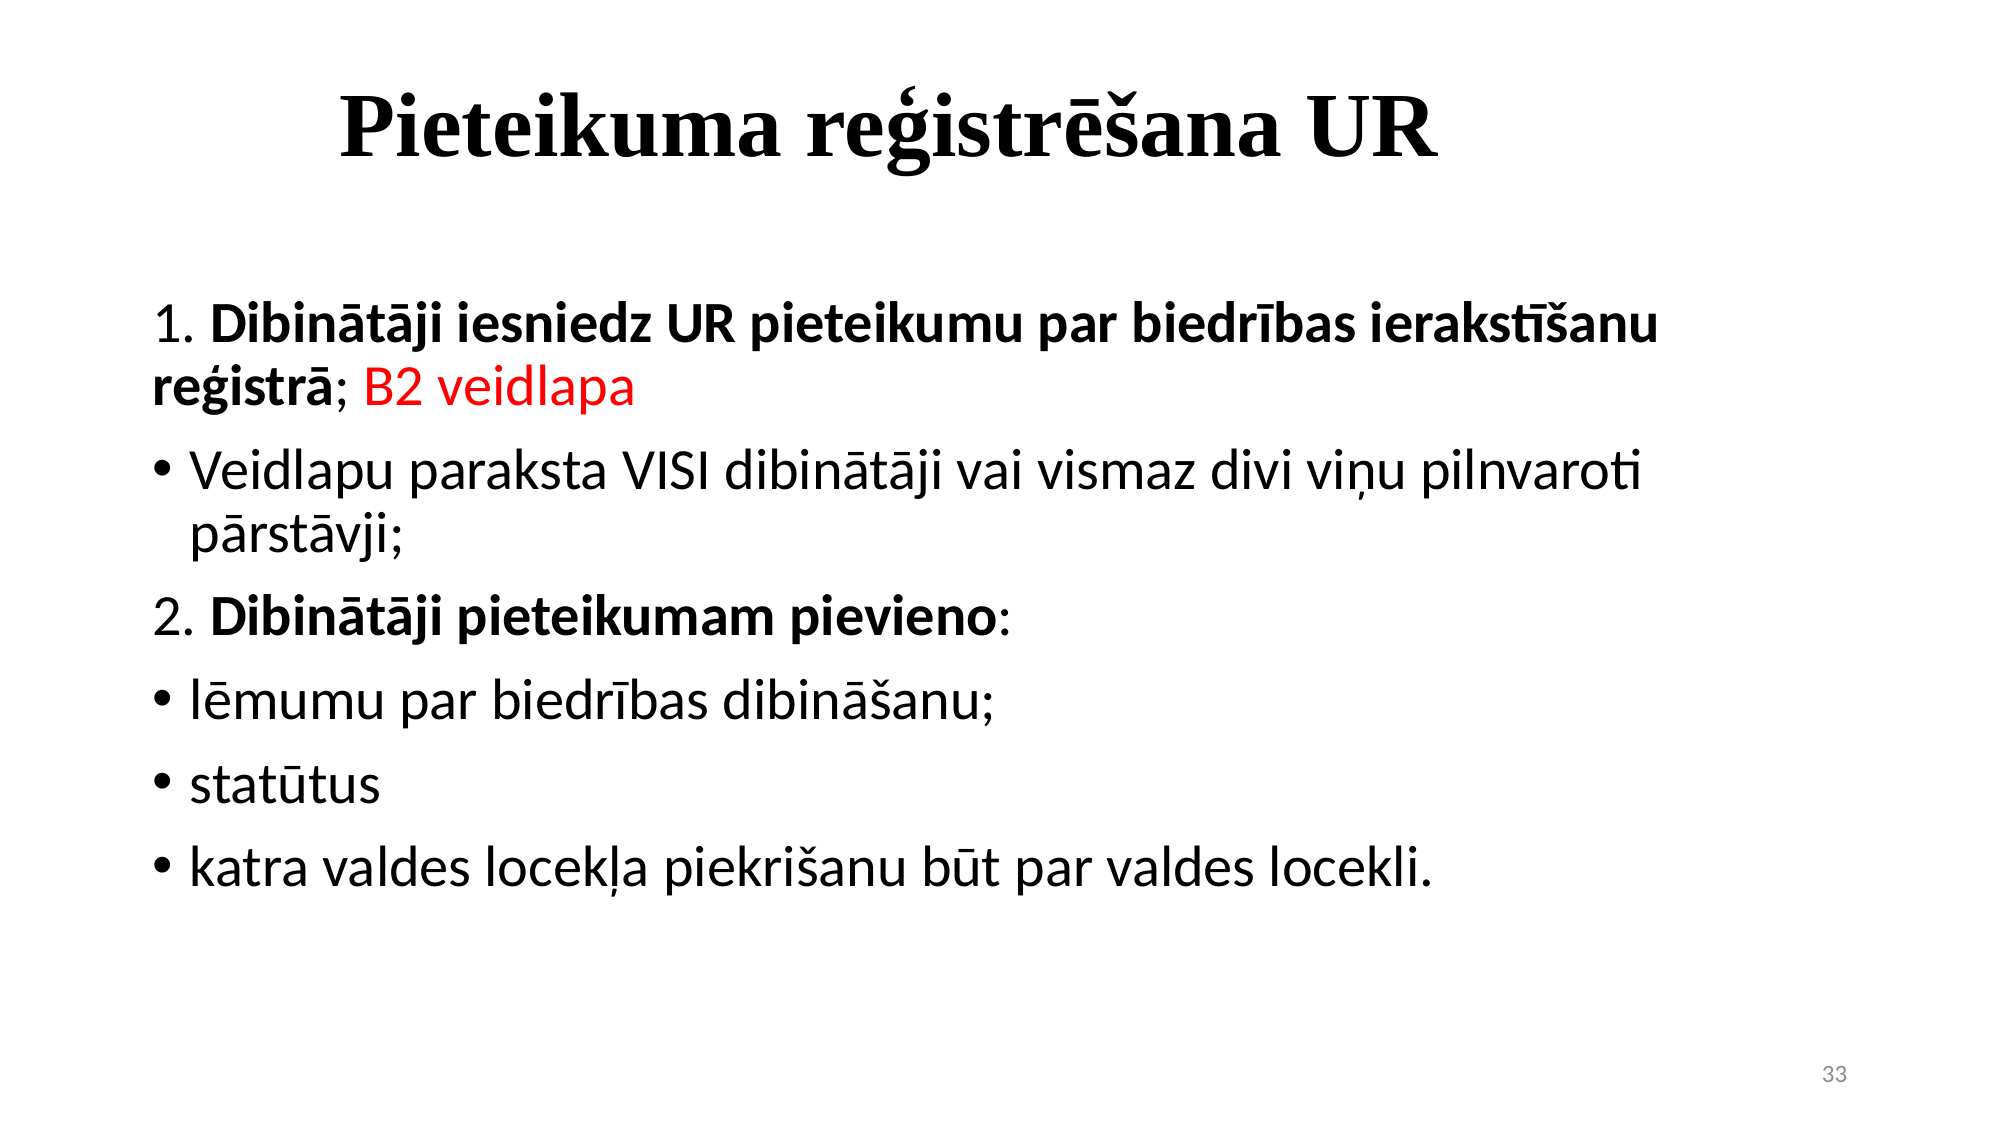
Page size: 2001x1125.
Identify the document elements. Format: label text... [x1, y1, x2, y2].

list 1. Dibinātāji iesniedz UR pieteikumu par biedrības ierakstīšanu reģistrā; B2 veidlapa Veidlapu paraksta VISI dibinātāji vai vismaz divi viņu pilnvaroti pārstāvji; 2. Dibinātāji pieteikumam pievieno: lēmumu par biedrības dibināšanu; statūtus katra valdes locekļa piekrišanu būt par valdes locekli. [137, 285, 1819, 1071]
slide_number 33 [1412, 1042, 1863, 1103]
title Pieteikuma reģistrēšana UR [324, 45, 1675, 209]
